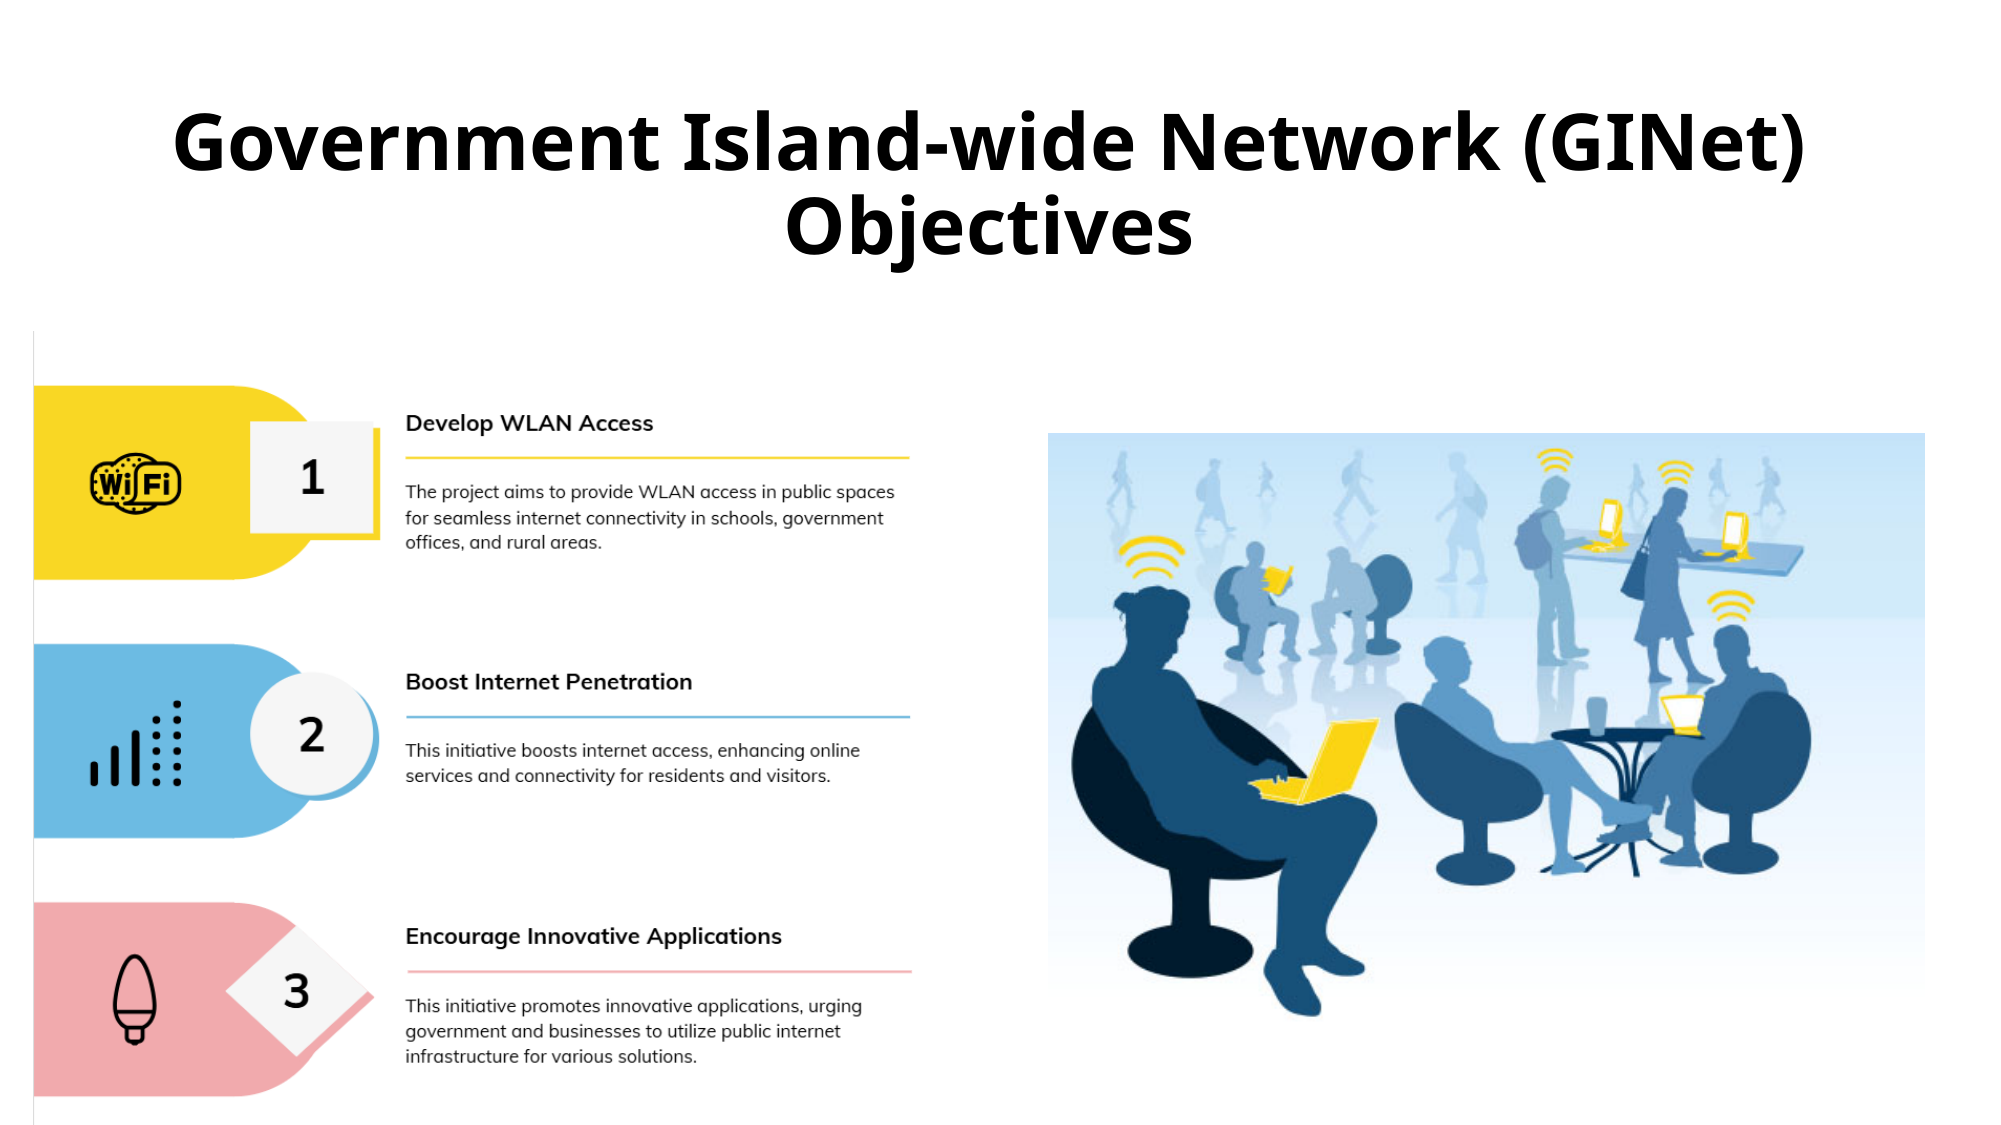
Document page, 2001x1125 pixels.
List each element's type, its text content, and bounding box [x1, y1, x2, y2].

picture [1047, 432, 1926, 1026]
title Government Island-wide Network (GINet) Objectives [104, 75, 1895, 300]
picture [32, 331, 953, 1125]
